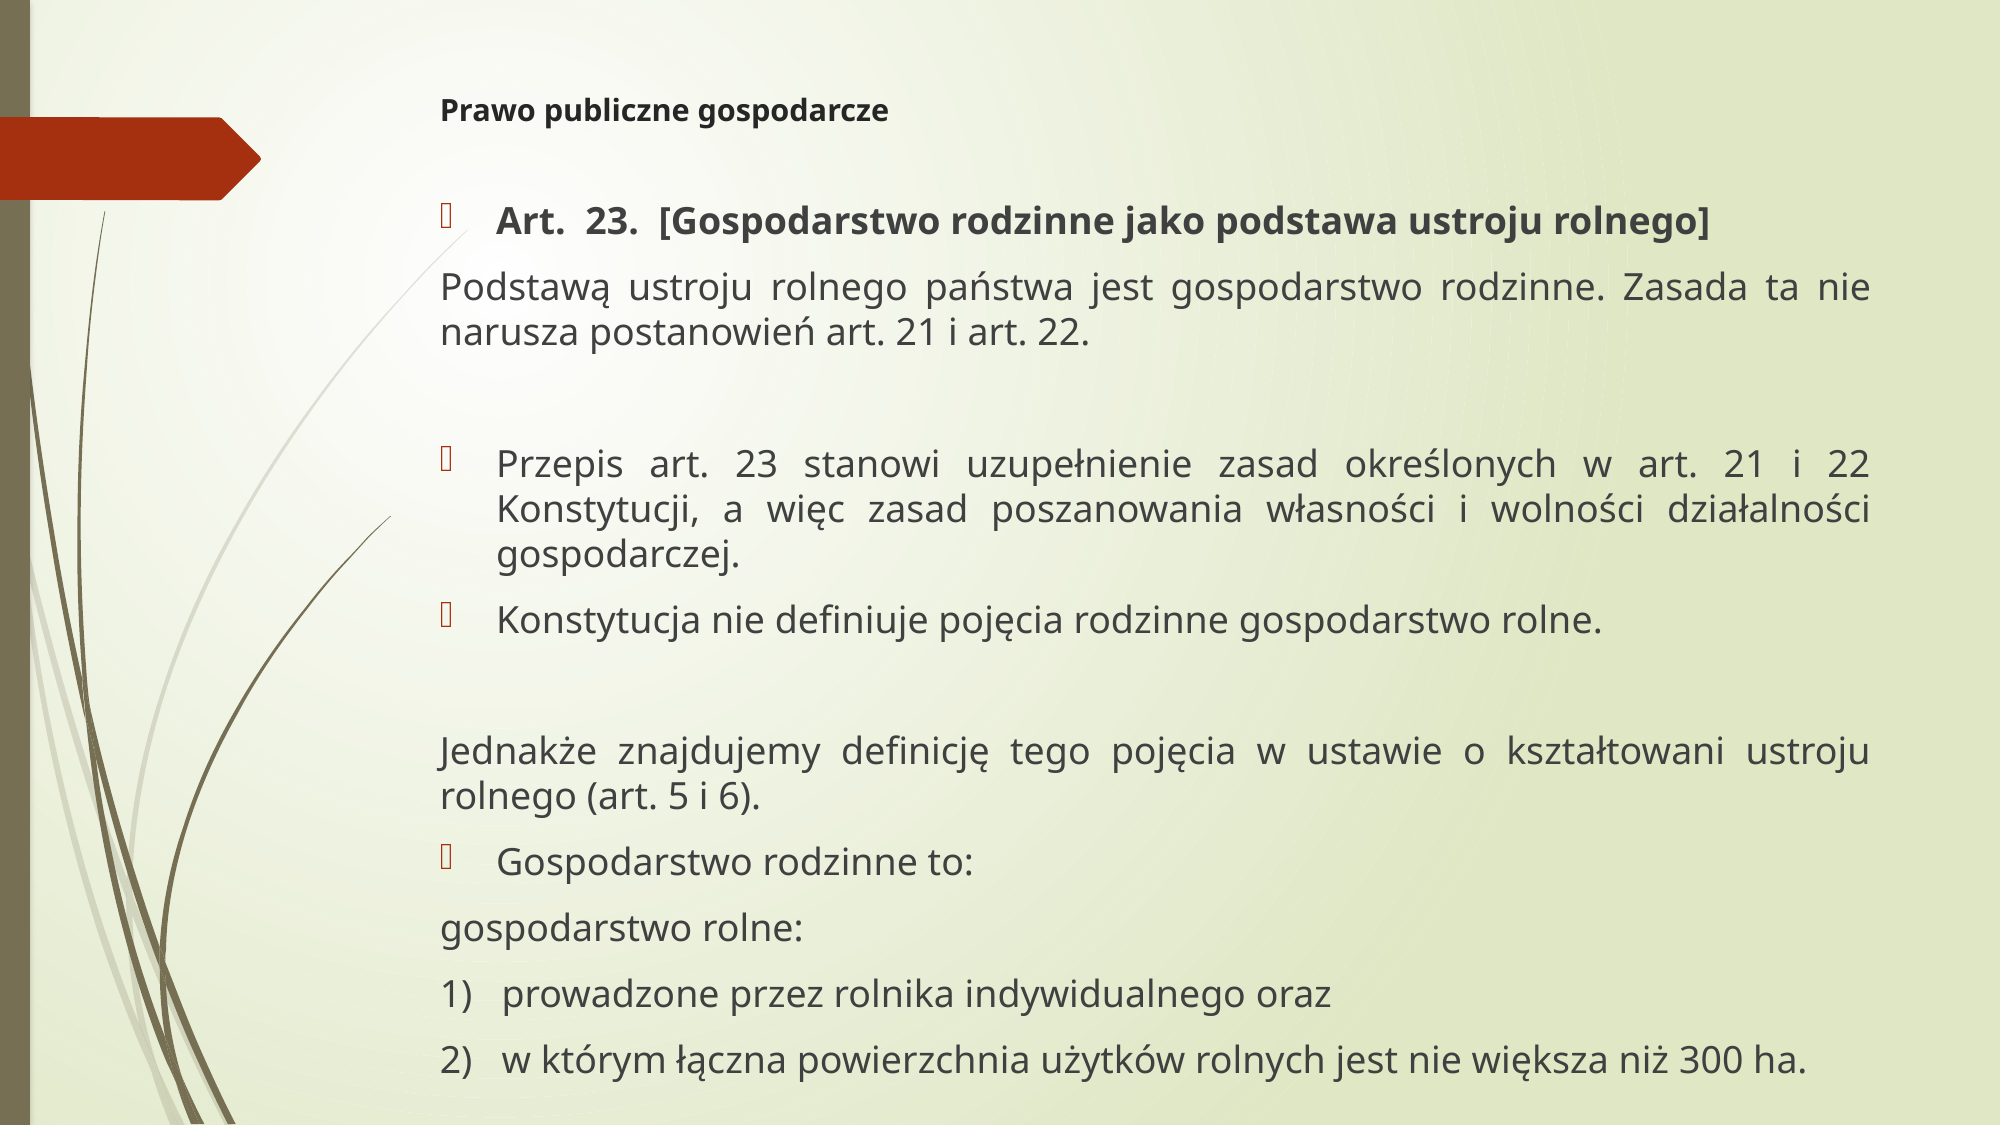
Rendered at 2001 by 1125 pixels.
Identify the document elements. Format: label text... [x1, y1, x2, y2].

title Prawo publiczne gospodarcze [424, 83, 1860, 136]
list Art. 23. [Gospodarstwo rodzinne jako podstawa ustroju rolnego] Podstawą ustroju rolnego państwa jest gospodarstwo rodzinne. Zasada ta nie narusza postanowień art. 21 i art. 22. Przepis art. 23 stanowi uzupełnienie zasad określonych w art. 21 i 22 Konstytucji, a więc zasad poszanowania własności i wolności działalności gospodarczej. Konstytucja nie definiuje pojęcia rodzinne gospodarstwo rolne. Jednakże znajdujemy definicję tego pojęcia w ustawie o kształtowani ustroju rolnego (art. 5 i 6). Gospodarstwo rodzinne to: gospodarstwo rolne: 1) prowadzone przez rolnika indywidualnego oraz 2) w którym łączna powierzchnia użytków rolnych jest nie większa niż 300 ha. [424, 189, 1888, 1110]
